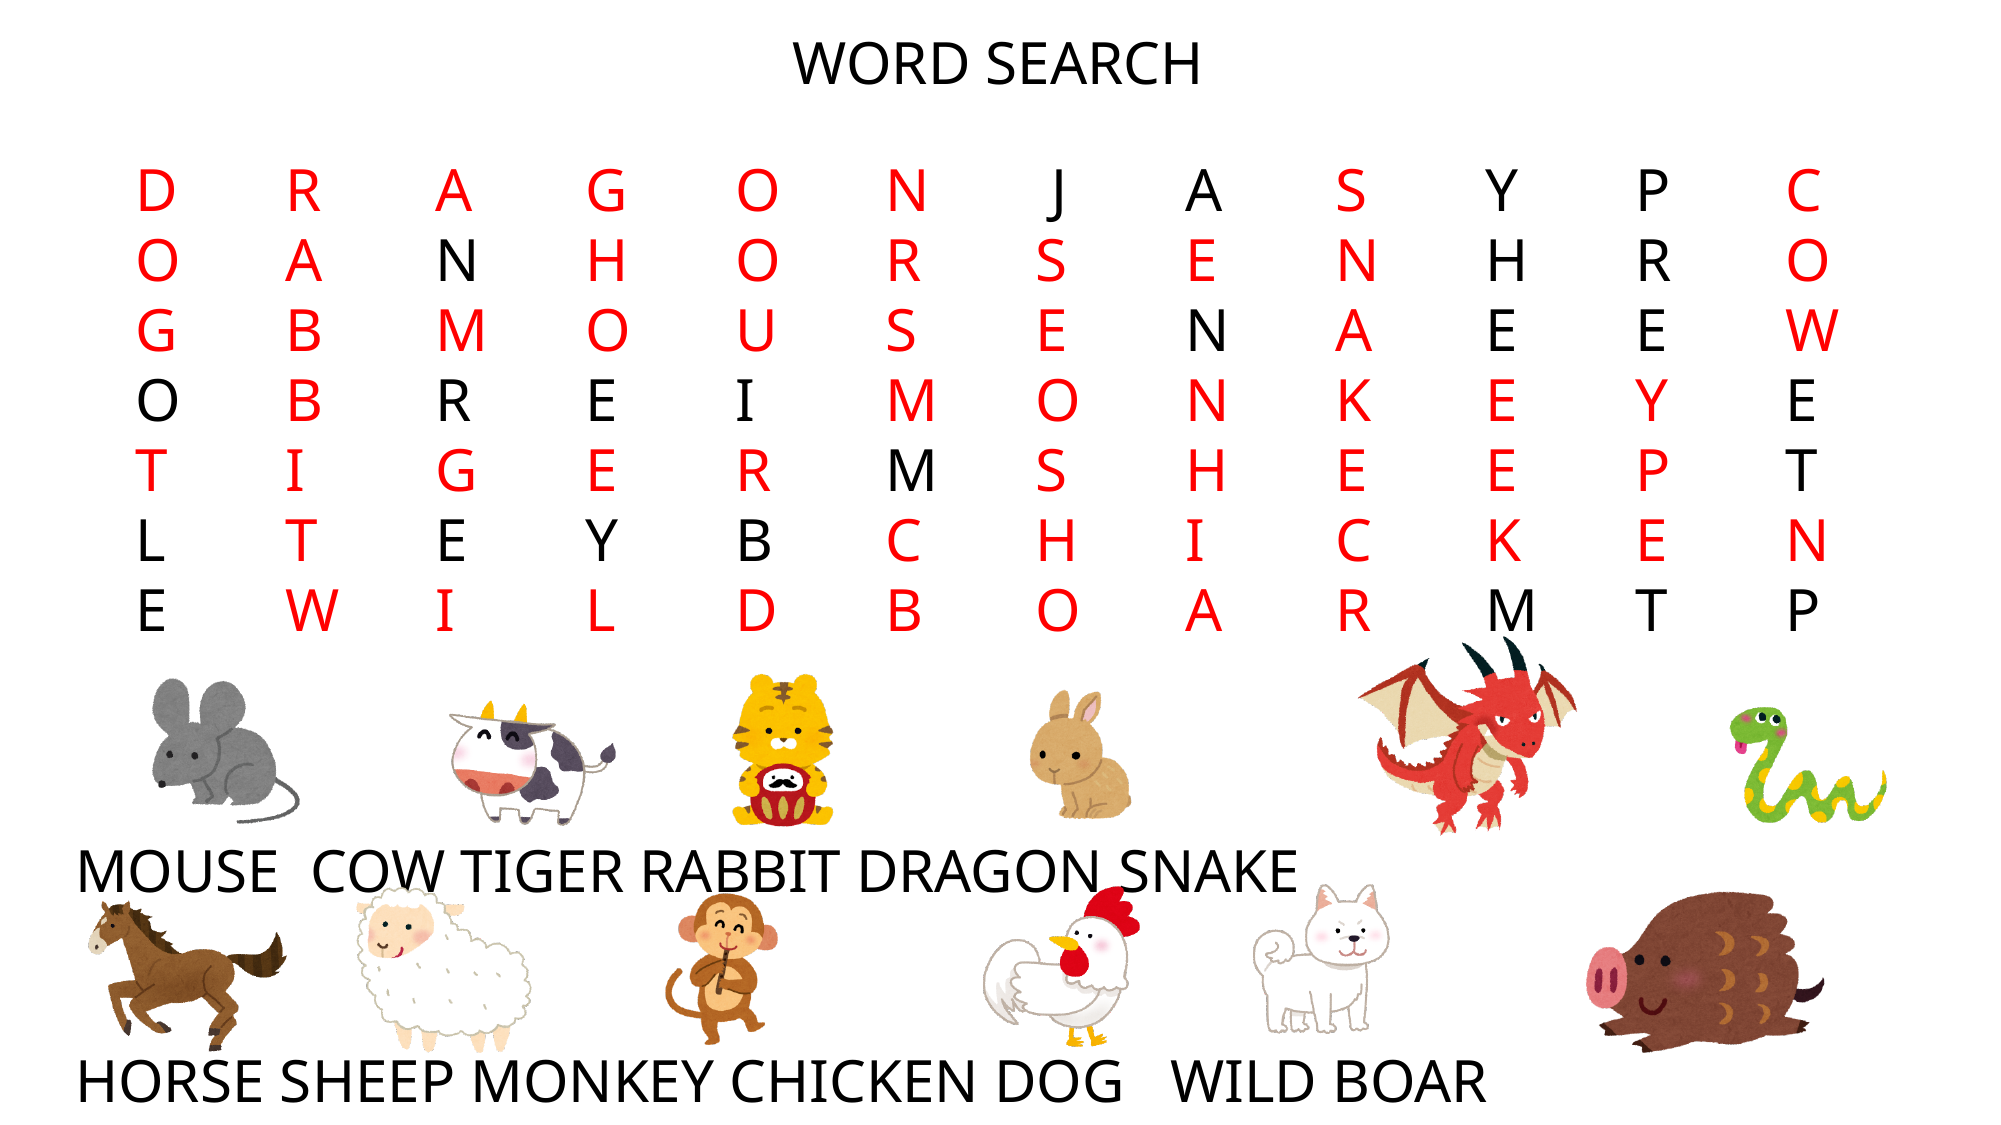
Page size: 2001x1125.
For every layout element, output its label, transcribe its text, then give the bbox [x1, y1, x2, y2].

text_box D R A G O N J A S Y P C O A N H O R S E N H R O G B M O U S E N A E E W O B R E I M O N K E Y E T I G E R M S H E E P T L T E Y B C H I C K E N E W I L D B O A R M T P [121, 145, 1876, 651]
picture [1354, 634, 1580, 837]
text_box MOUSE COW TIGER RABBIT DRAGON SNAKE HORSE SHEEP MONKEY CHICKEN DOG WILD BOAR [60, 827, 1937, 1122]
picture [1579, 872, 1831, 1075]
picture [80, 889, 291, 1067]
picture [1245, 876, 1397, 1043]
text_box WORD SEARCH [21, 19, 1976, 104]
picture [659, 889, 797, 1051]
picture [351, 883, 535, 1059]
picture [975, 880, 1148, 1053]
picture [1009, 687, 1148, 826]
picture [1716, 697, 1893, 831]
picture [442, 692, 620, 836]
picture [702, 671, 863, 831]
picture [130, 656, 308, 834]
